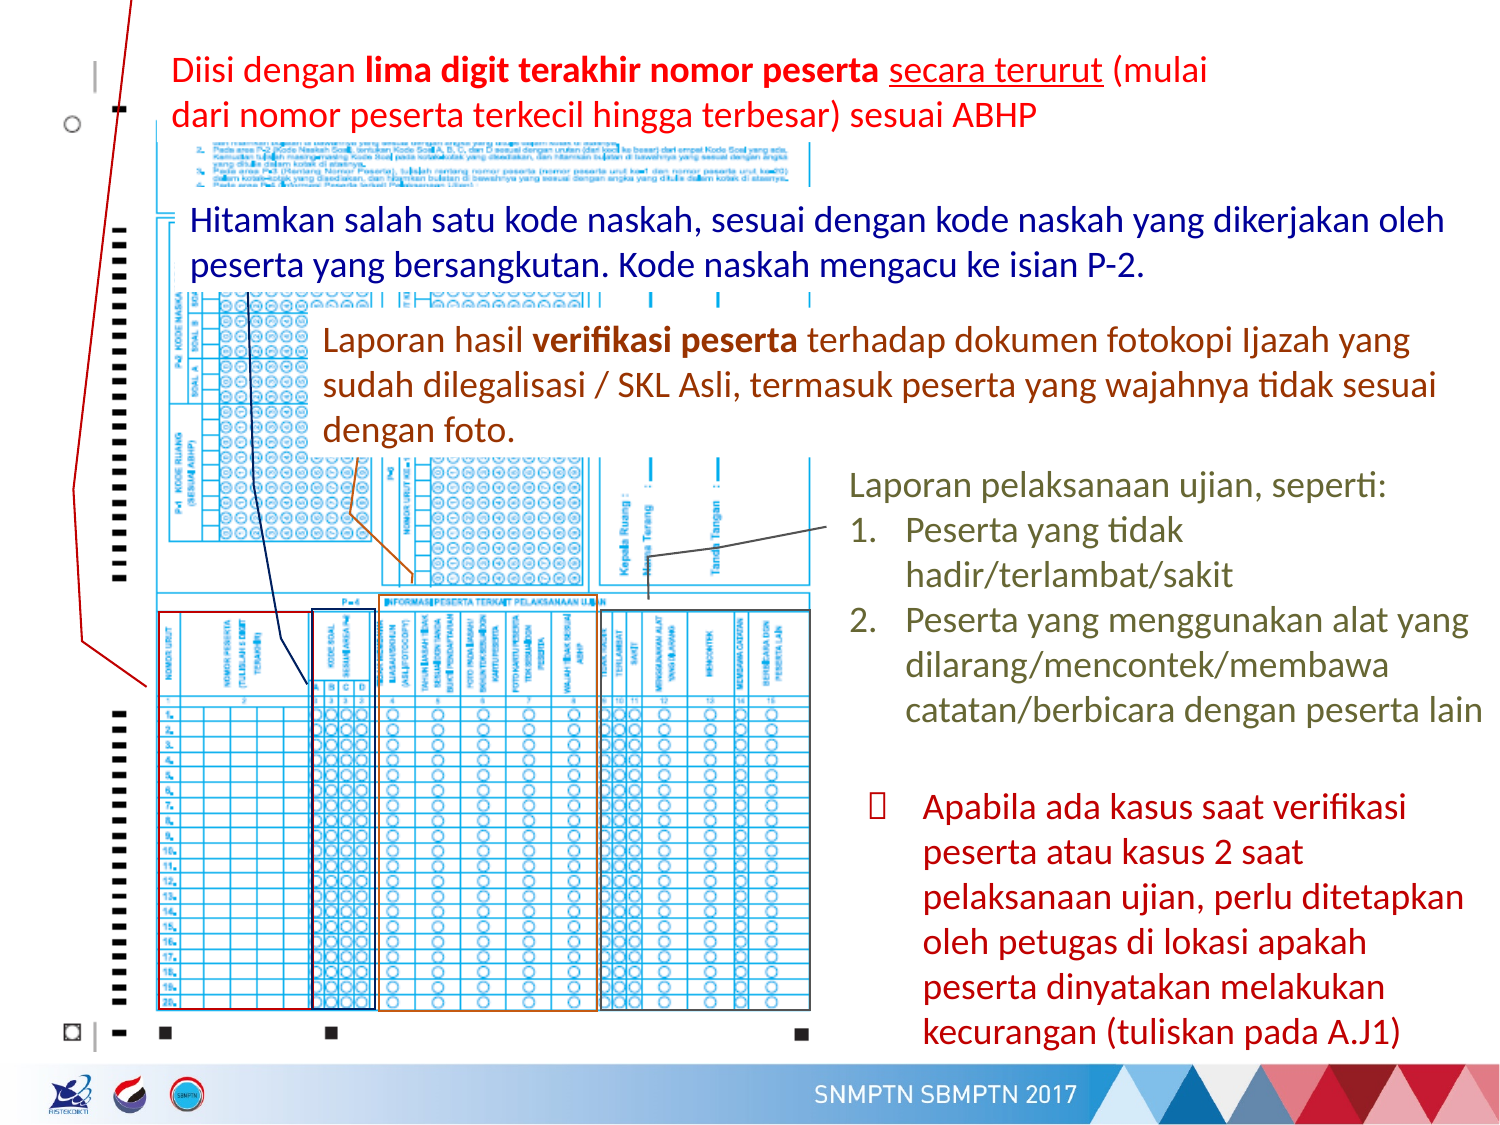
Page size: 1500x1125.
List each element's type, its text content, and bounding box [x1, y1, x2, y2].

picture [53, 61, 845, 1052]
text_box Hitamkan salah satu kode naskah, sesuai dengan kode naskah yang dikerjakan oleh peserta yang bersangkutan. Kode naskah mengacu ke isian P-2. [845, 187, 1500, 292]
picture [0, 1063, 1500, 1125]
text_box Laporan hasil verifikasi peserta terhadap dokumen fotokopi Ijazah yang sudah dilegalisasi / SKL Asli, termasuk peserta yang wajahnya tidak sesuai dengan foto. [845, 307, 1464, 453]
text_box [123, 0, 133, 61]
text_box Laporan pelaksanaan ujian, seperti: Peserta yang tidak hadir/terlambat/sakit Peserta yang menggunakan alat yang dilarang/mencontek/membawa catatan/berbicara dengan peserta lain [845, 453, 1500, 738]
text_box  Apabila ada kasus saat verifikasi peserta atau kasus 2 saat pelaksanaan ujian, perlu ditetapkan oleh petugas di lokasi apakah peserta dinyatakan melakukan kecurangan (tuliskan pada A.J1) [851, 774, 1496, 1060]
text_box Diisi dengan lima digit terakhir nomor peserta secara terurut (mulai dari nomor peserta terkecil hingga terbesar) sesuai ABHP [156, 37, 1275, 143]
